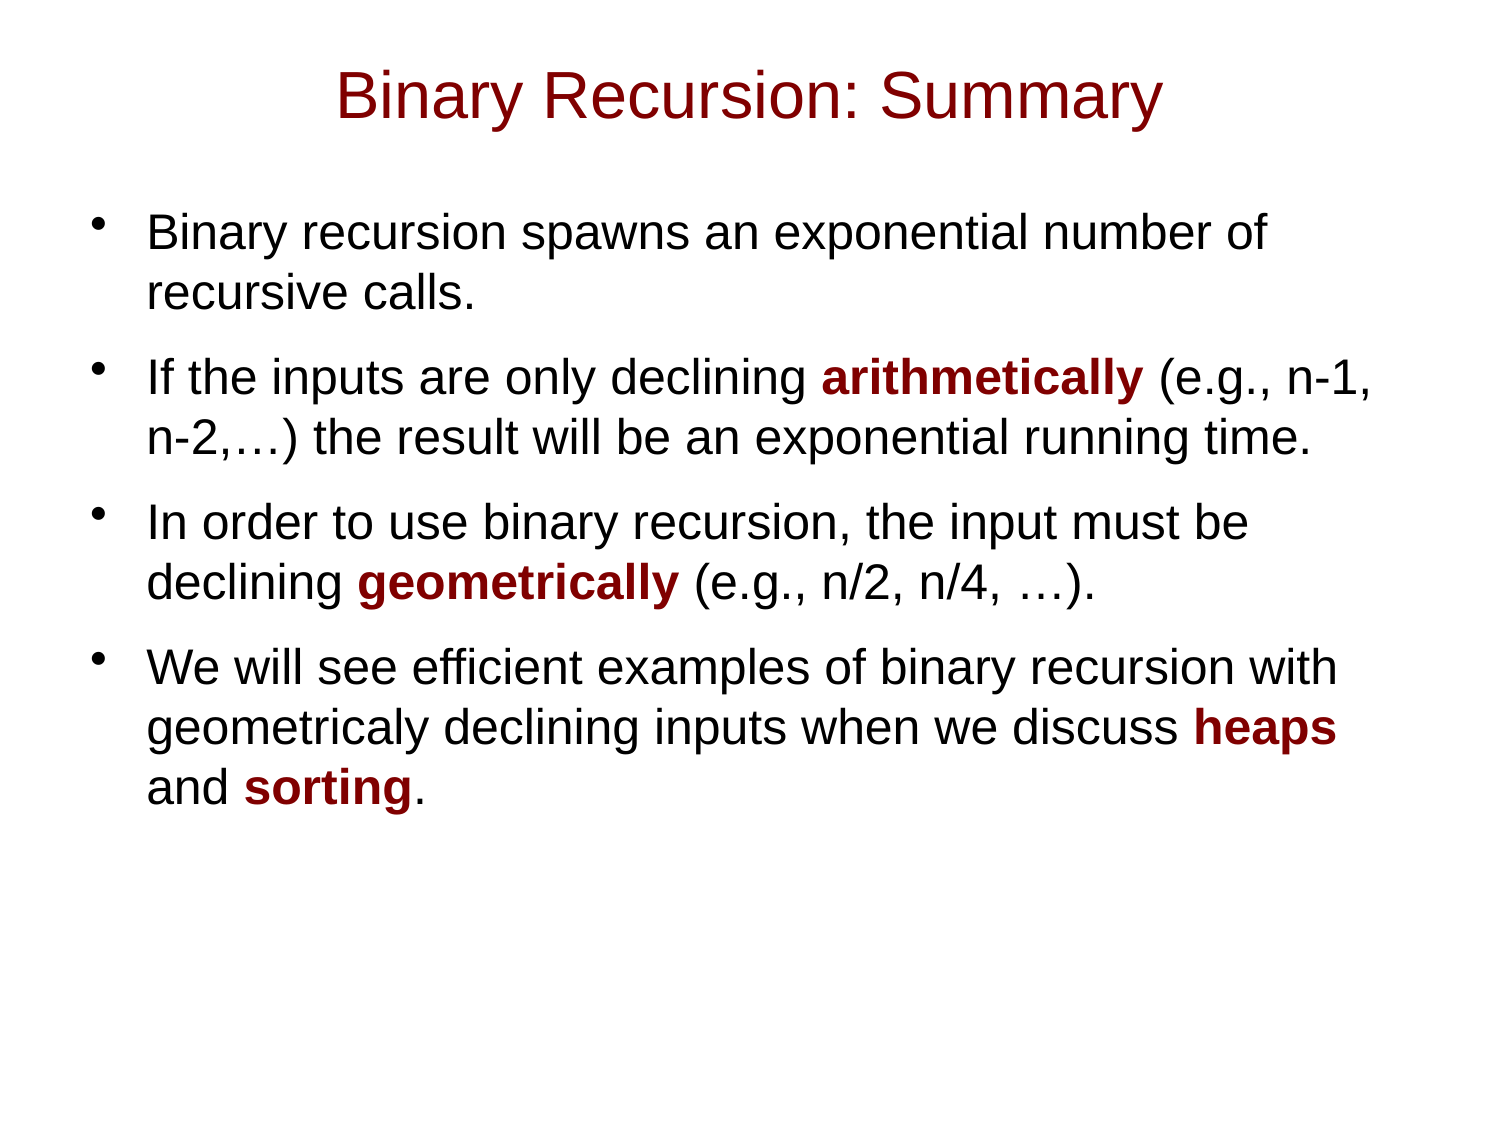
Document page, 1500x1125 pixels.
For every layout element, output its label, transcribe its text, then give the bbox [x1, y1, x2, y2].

title Binary Recursion: Summary [74, 44, 1426, 139]
list Binary recursion spawns an exponential number of recursive calls. If the inputs are only declining arithmetically (e.g., n-1, n-2,…) the result will be an exponential running time. In order to use binary recursion, the input must be declining geometrically (e.g., n/2, n/4, …). We will see efficient examples of binary recursion with geometricaly declining inputs when we discuss heaps and sorting. [74, 191, 1426, 1006]
